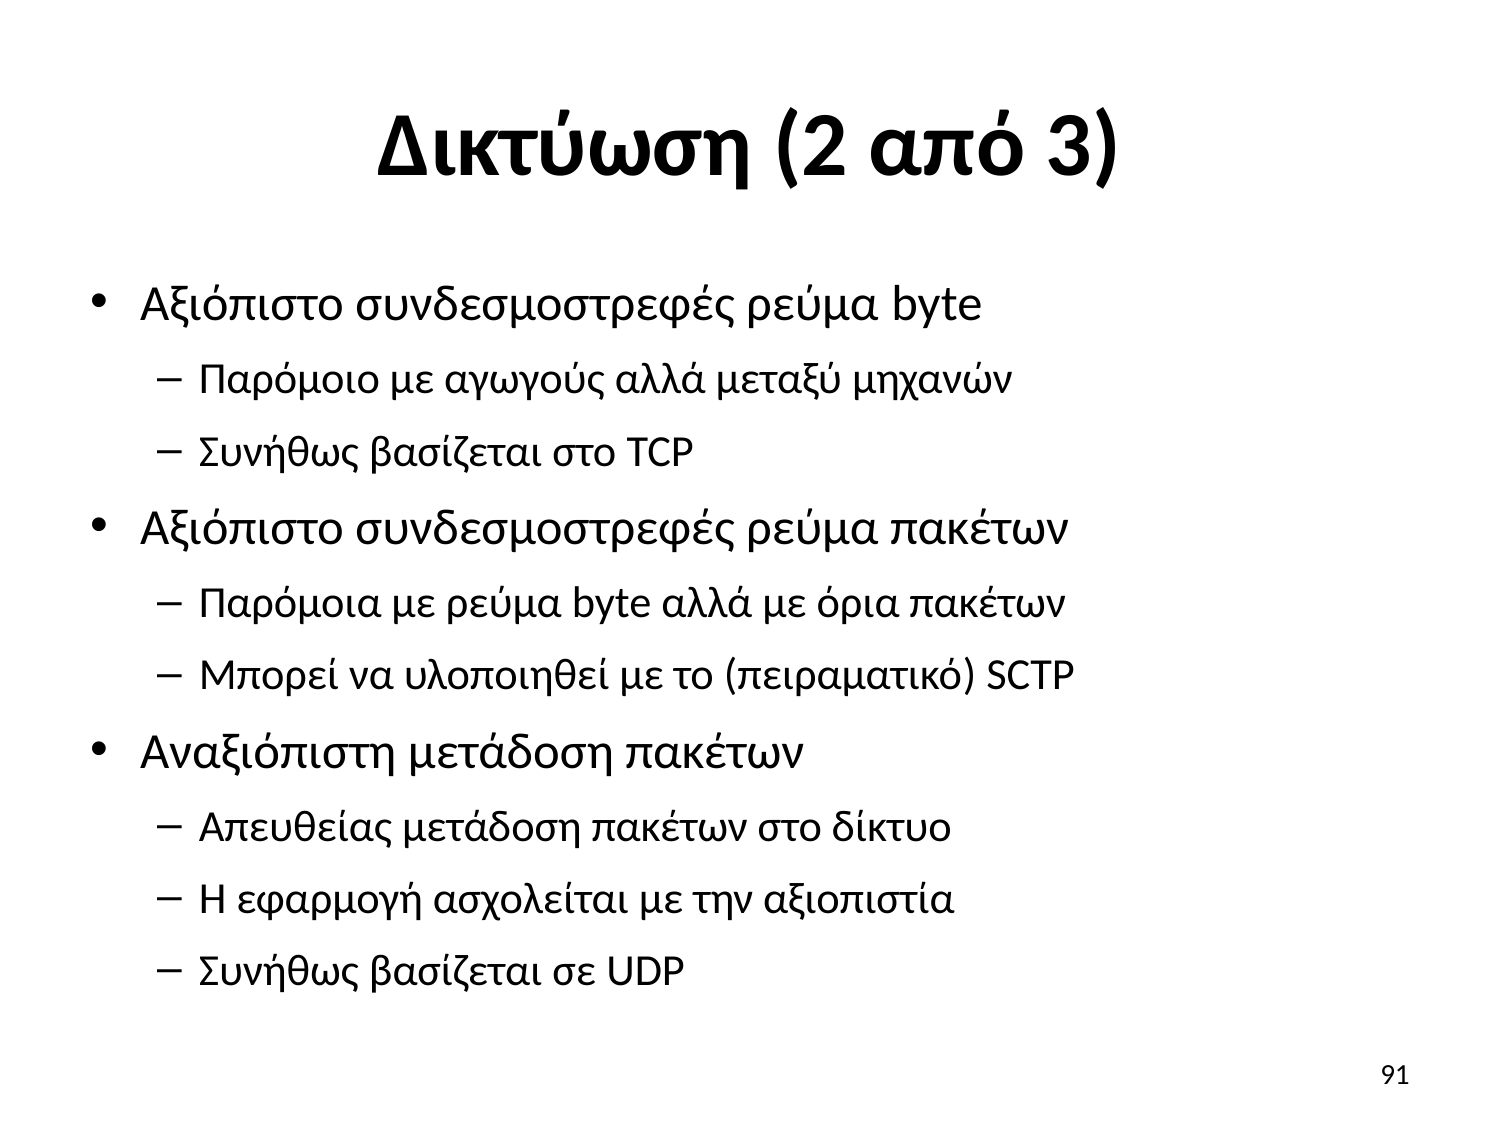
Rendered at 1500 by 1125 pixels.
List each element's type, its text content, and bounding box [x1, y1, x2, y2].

list Αξιόπιστο συνδεσμοστρεφές ρεύμα byte Παρόμοιο με αγωγούς αλλά μεταξύ μηχανών Συνήθως βασίζεται στο TCP Αξιόπιστο συνδεσμοστρεφές ρεύμα πακέτων Παρόμοια με ρεύμα byte αλλά με όρια πακέτων Μπορεί να υλοποιηθεί με το (πειραματικό) SCTP Αναξιόπιστη μετάδοση πακέτων Απευθείας μετάδοση πακέτων στο δίκτυο Η εφαρμογή ασχολείται με την αξιοπιστία Συνήθως βασίζεται σε UDP [75, 262, 1425, 1005]
slide_number 91 [1074, 1042, 1425, 1103]
title Δικτύωση (2 από 3) [75, 45, 1425, 233]
